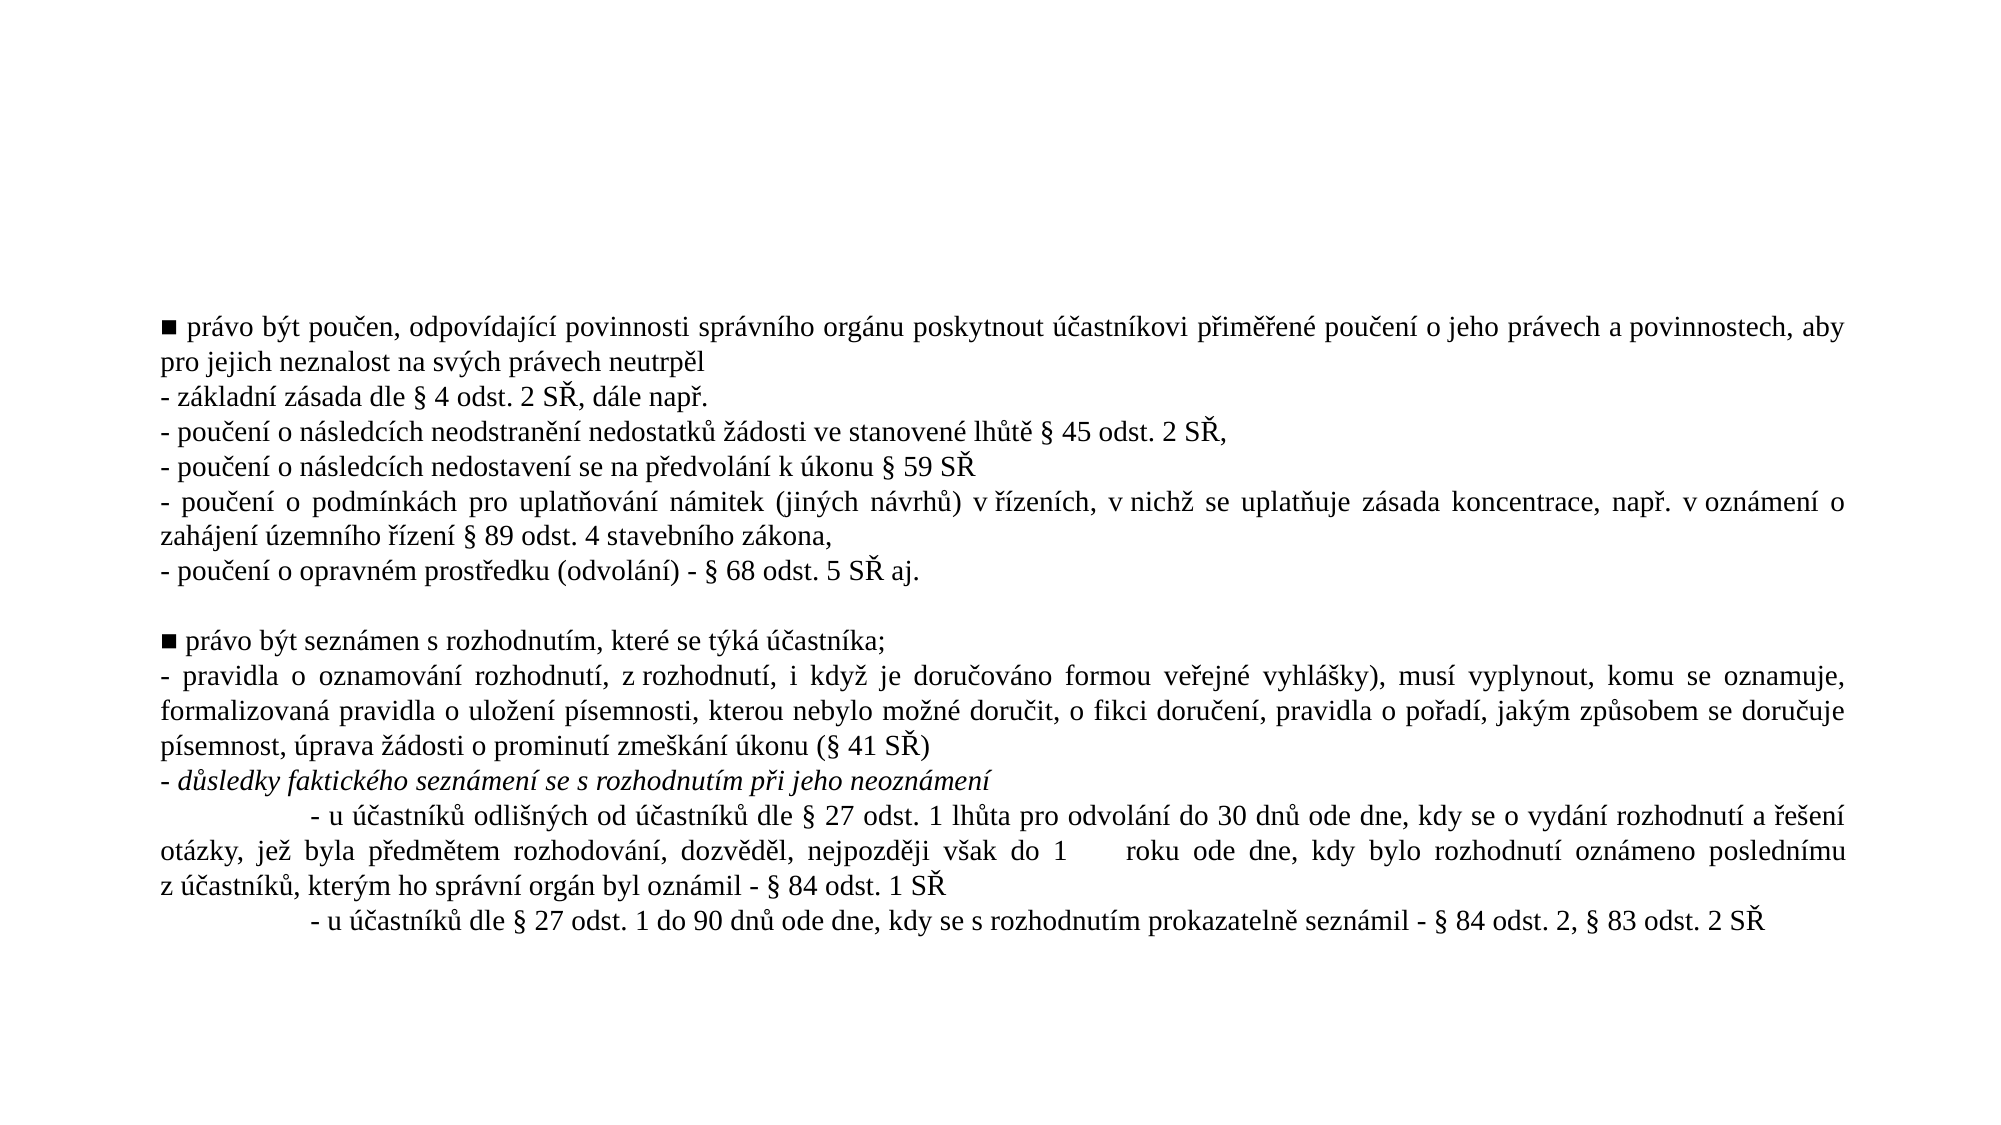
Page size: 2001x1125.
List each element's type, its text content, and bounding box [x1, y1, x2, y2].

list ■ právo být poučen, odpovídající povinnosti správního orgánu poskytnout účastníkovi přiměřené poučení o jeho právech a povinnostech, aby pro jejich neznalost na svých právech neutrpěl - základní zásada dle § 4 odst. 2 SŘ, dále např. - poučení o následcích neodstranění nedostatků žádosti ve stanovené lhůtě § 45 odst. 2 SŘ, - poučení o následcích nedostavení se na předvolání k úkonu § 59 SŘ - poučení o podmínkách pro uplatňování námitek (jiných návrhů) v řízeních, v nichž se uplatňuje zásada koncentrace, např. v oznámení o zahájení územního řízení § 89 odst. 4 stavebního zákona, - poučení o opravném prostředku (odvolání) - § 68 odst. 5 SŘ aj. ■ právo být seznámen s rozhodnutím, které se týká účastníka; - pravidla o oznamování rozhodnutí, z rozhodnutí, i když je doručováno formou veřejné vyhlášky), musí vyplynout, komu se oznamuje, formalizovaná pravidla o uložení písemnosti, kterou nebylo možné doručit, o fikci doručení, pravidla o pořadí, jakým způsobem se doručuje písemnost, úprava žádosti o prominutí zmeškání úkonu (§ 41 SŘ) - důsledky faktického seznámení se s rozhodnutím při jeho neoznámení - u účastníků odlišných od účastníků dle § 27 odst. 1 lhůta pro odvolání do 30 dnů ode dne, kdy se o vydání rozhodnutí a řešení otázky, jež byla předmětem rozhodování, dozvěděl, nejpozději však do 1 roku ode dne, kdy bylo rozhodnutí oznámeno poslednímu z účastníků, kterým ho správní orgán byl oznámil - § 84 odst. 1 SŘ - u účastníků dle § 27 odst. 1 do 90 dnů ode dne, kdy se s rozhodnutím prokazatelně seznámil - § 84 odst. 2, § 83 odst. 2 SŘ [137, 299, 1863, 1014]
